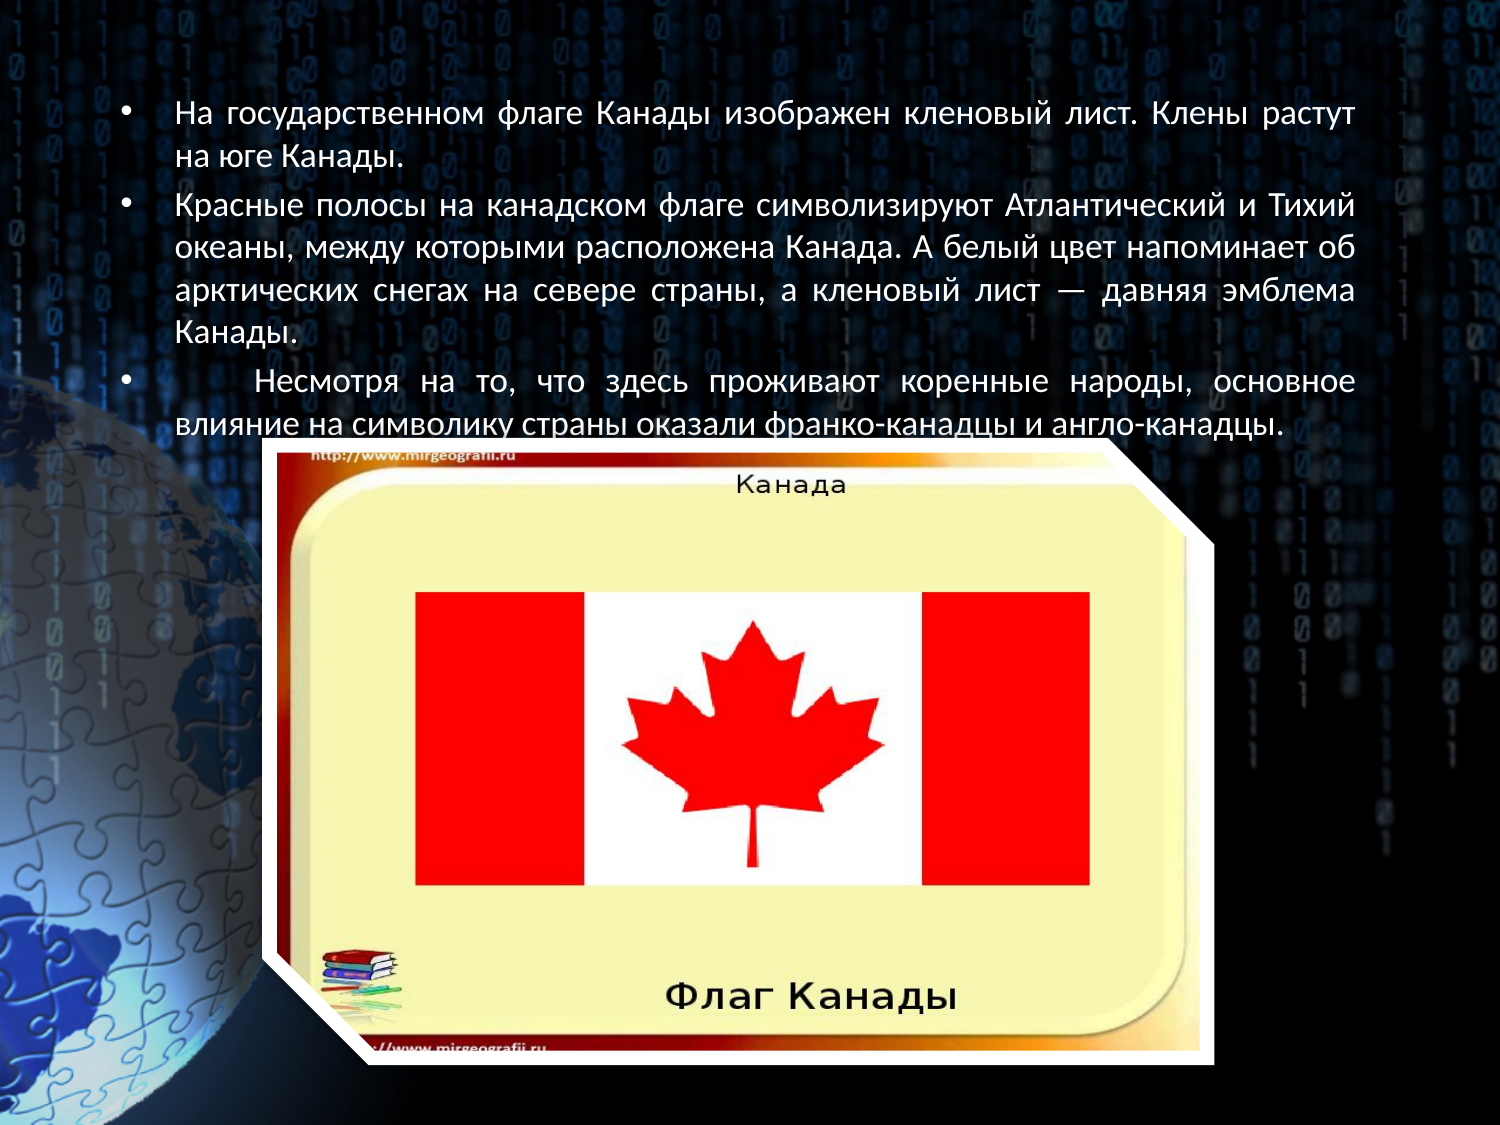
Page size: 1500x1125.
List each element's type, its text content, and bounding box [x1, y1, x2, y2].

list На государственном флаге Канады изображен кленовый лист. Клены растут на юге Канады. Красные полосы на канадском флаге символизируют Атлантический и Тихий океаны, между которыми расположена Канада. А белый цвет напоминает об арктических снегах на севере страны, а кленовый лист — давняя эмблема Канады. Несмотря на то, что здесь проживают коренные народы, основное влияние на символику страны оказали франко-канадцы и англо-канадцы. [105, 82, 1372, 457]
picture [0, 0, 1500, 1125]
